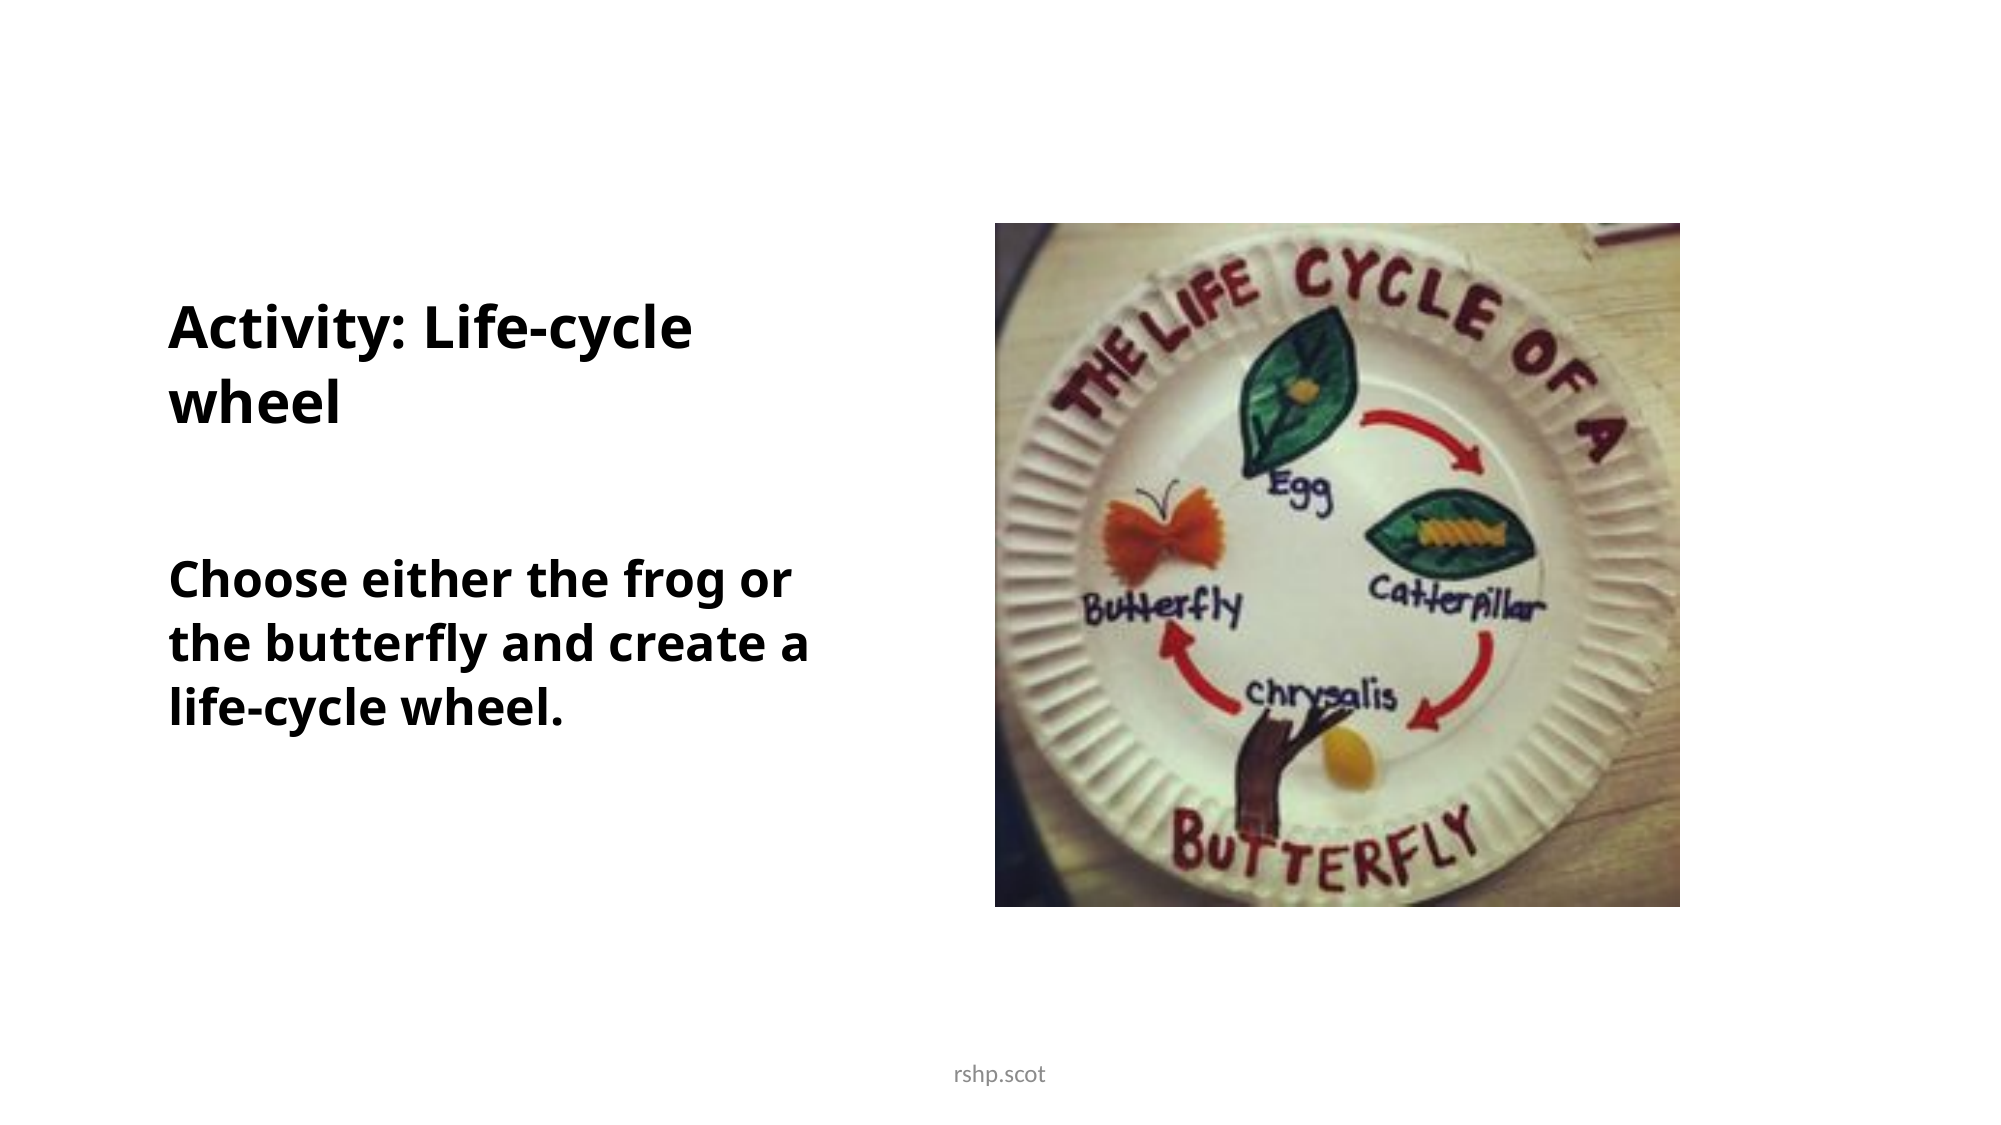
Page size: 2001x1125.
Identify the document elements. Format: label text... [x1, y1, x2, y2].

picture [995, 223, 1680, 907]
text_box Activity: Life-cycle wheel Choose either the frog or the butterfly and create a life-cycle wheel. [153, 277, 886, 743]
footer rshp.scot [662, 1042, 1338, 1103]
